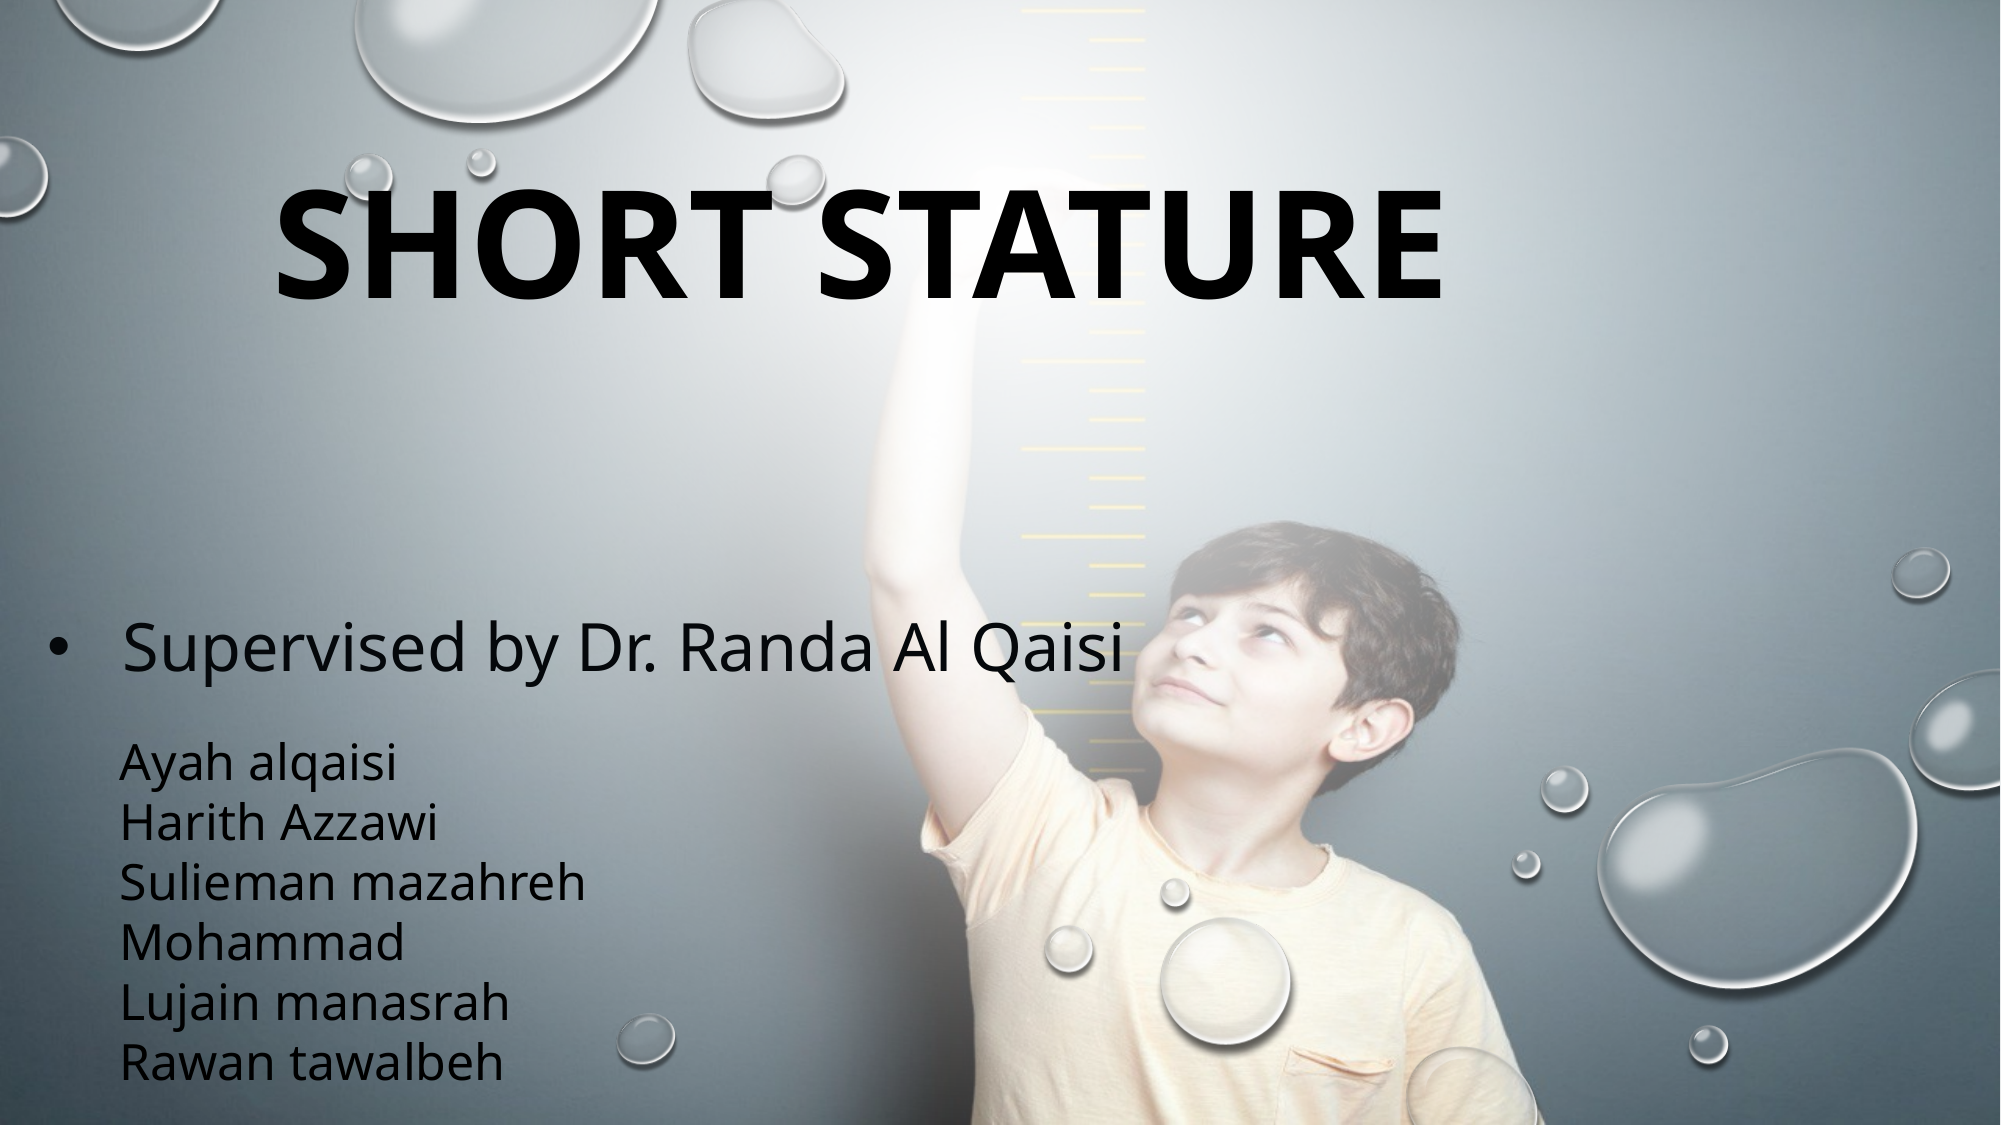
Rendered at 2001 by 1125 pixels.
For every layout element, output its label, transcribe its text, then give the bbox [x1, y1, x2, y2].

title Short Stature [130, 121, 1631, 339]
text_box Supervised by Dr. Randa Al Qaisi [32, 597, 1181, 693]
picture [0, 0, 2001, 1125]
text_box Ayah alqaisi Harith Azzawi Sulieman mazahreh Mohammad Lujain manasrah Rawan tawalbeh [104, 723, 616, 1099]
